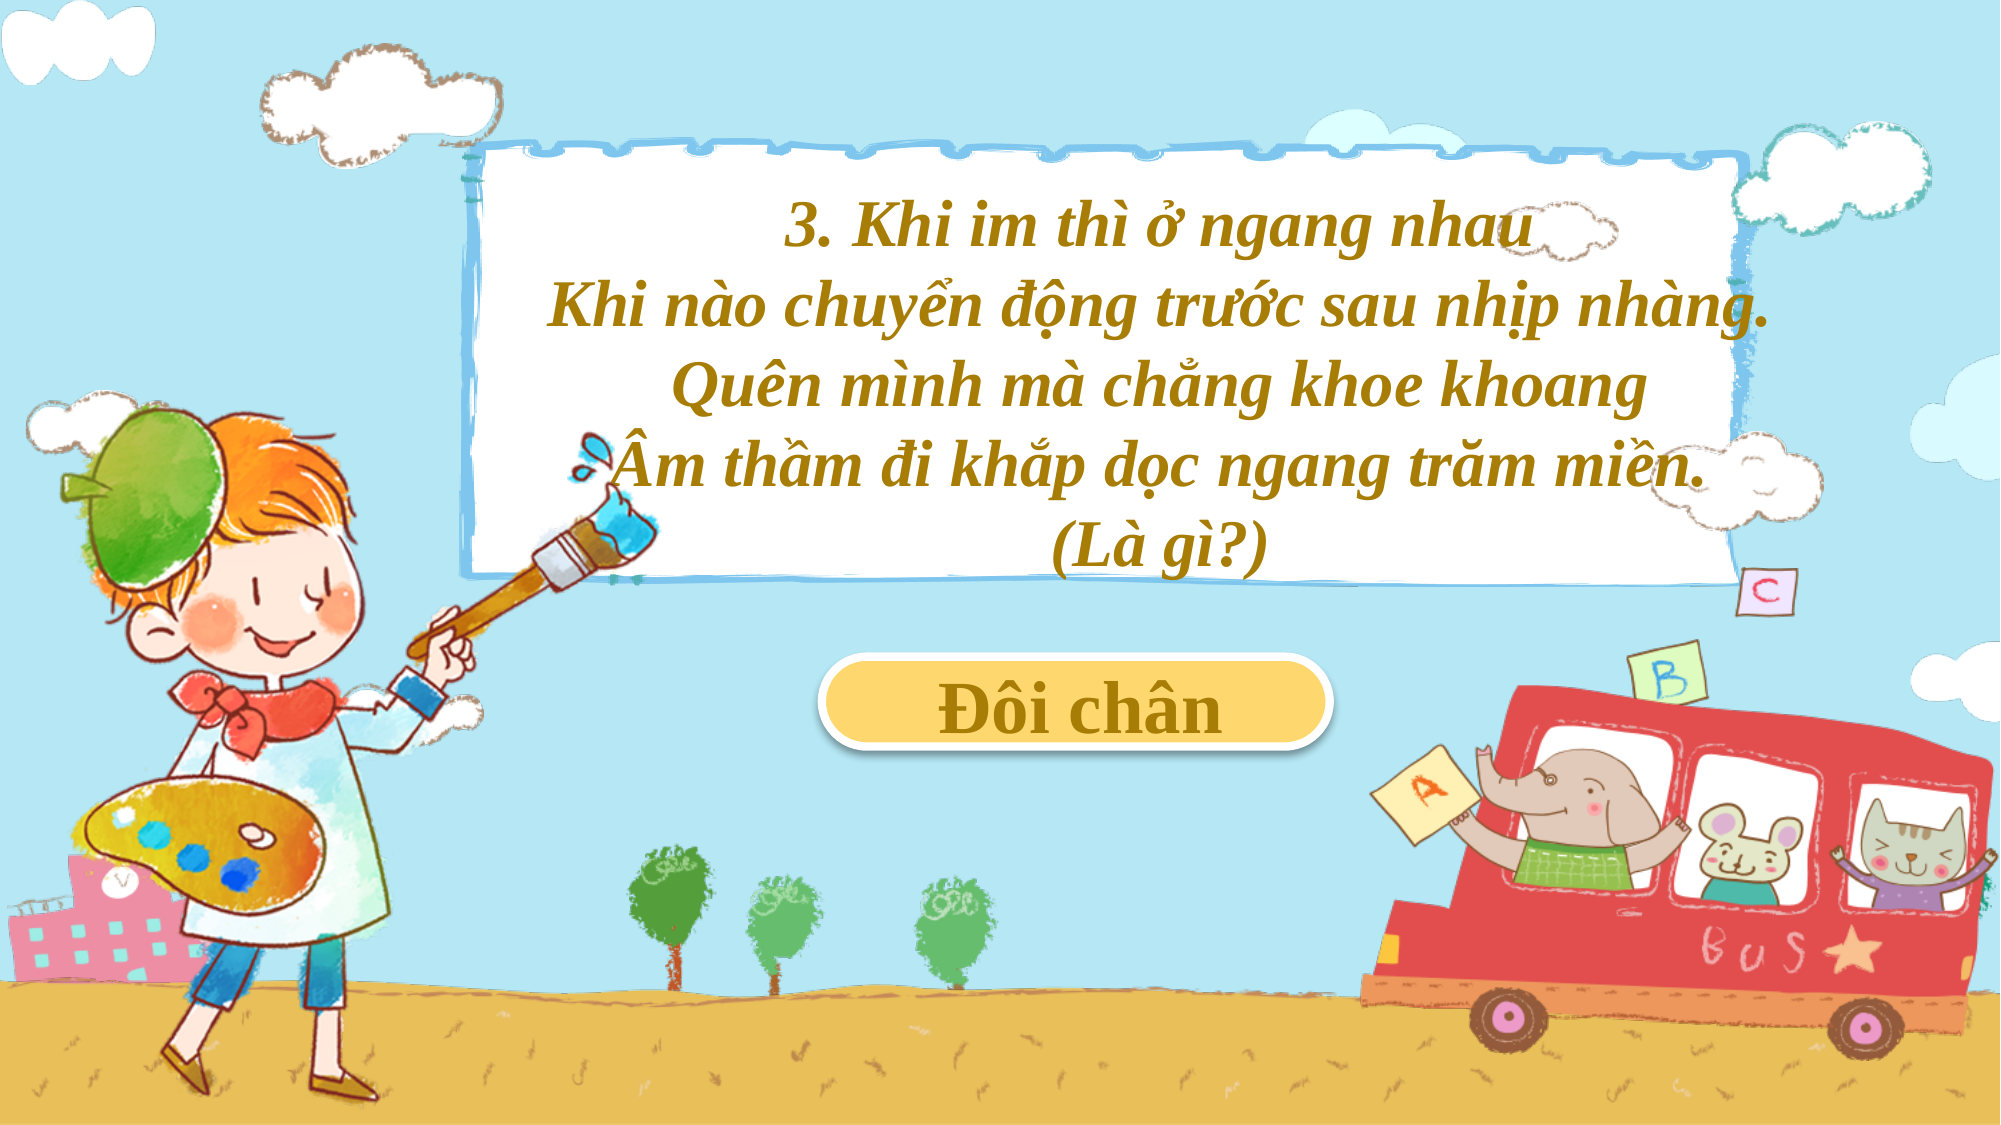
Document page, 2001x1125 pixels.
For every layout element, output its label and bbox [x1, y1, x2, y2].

text_box [1359, 567, 2000, 1061]
text_box [821, 651, 1330, 758]
picture [0, 0, 2000, 1125]
